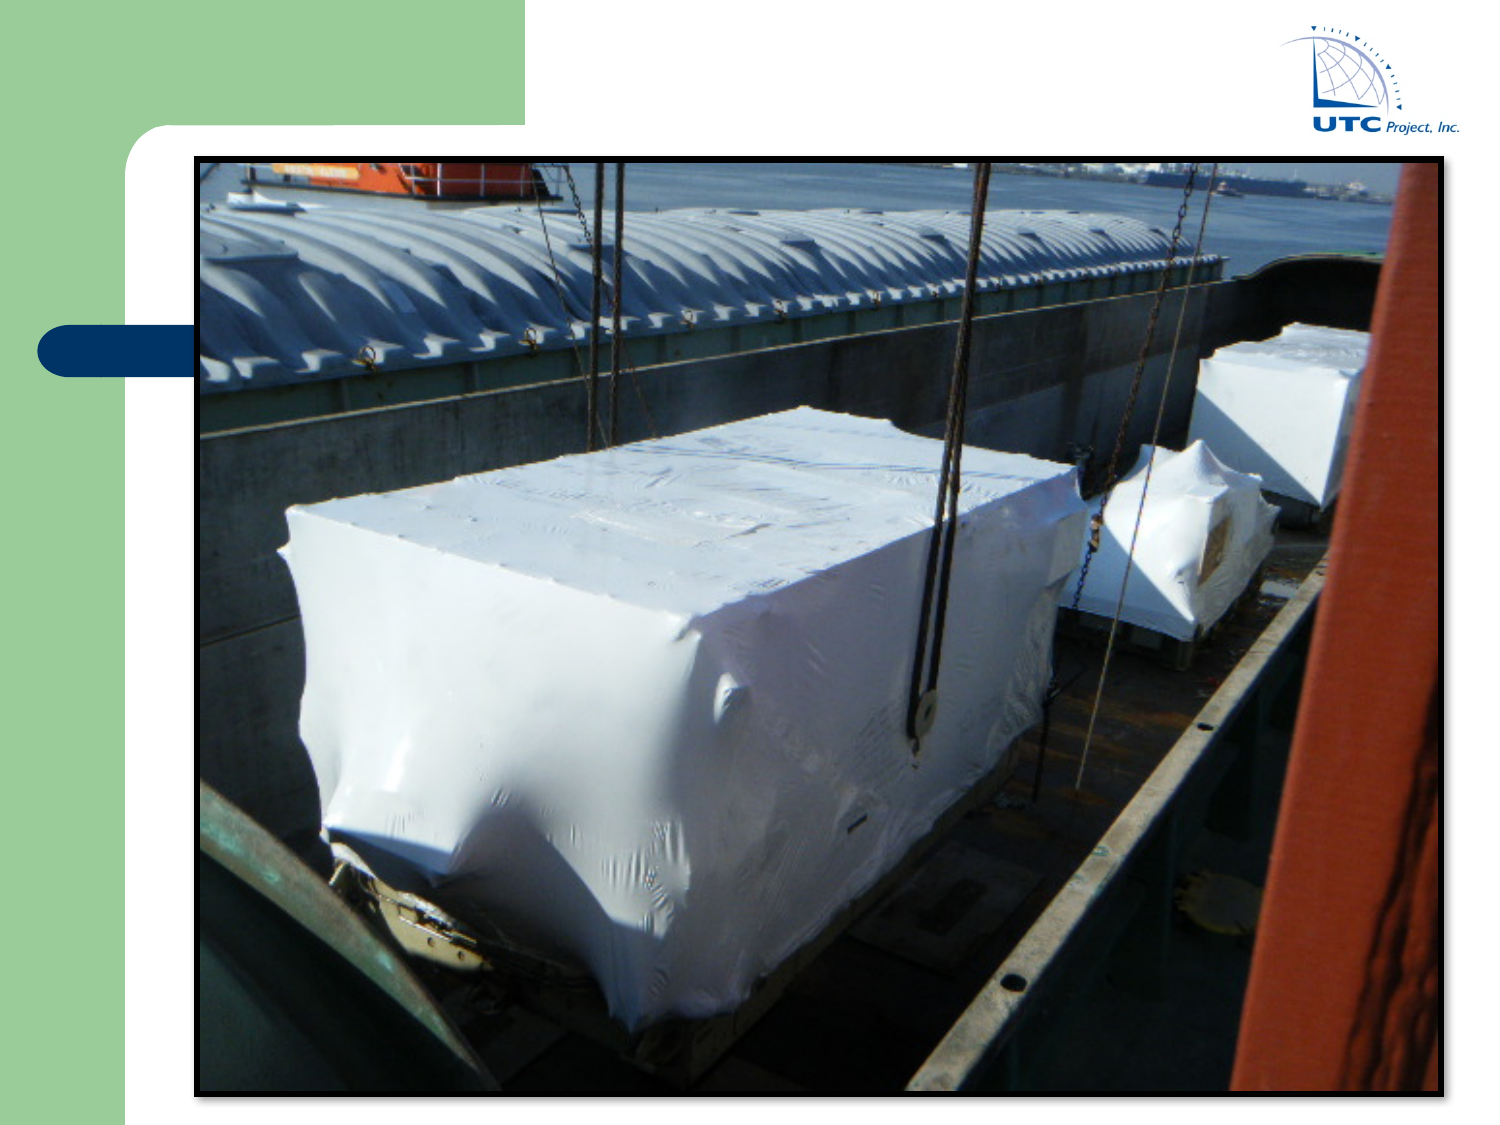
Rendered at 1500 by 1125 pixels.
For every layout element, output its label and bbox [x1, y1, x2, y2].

picture [199, 162, 1439, 1092]
picture [1274, 24, 1462, 137]
